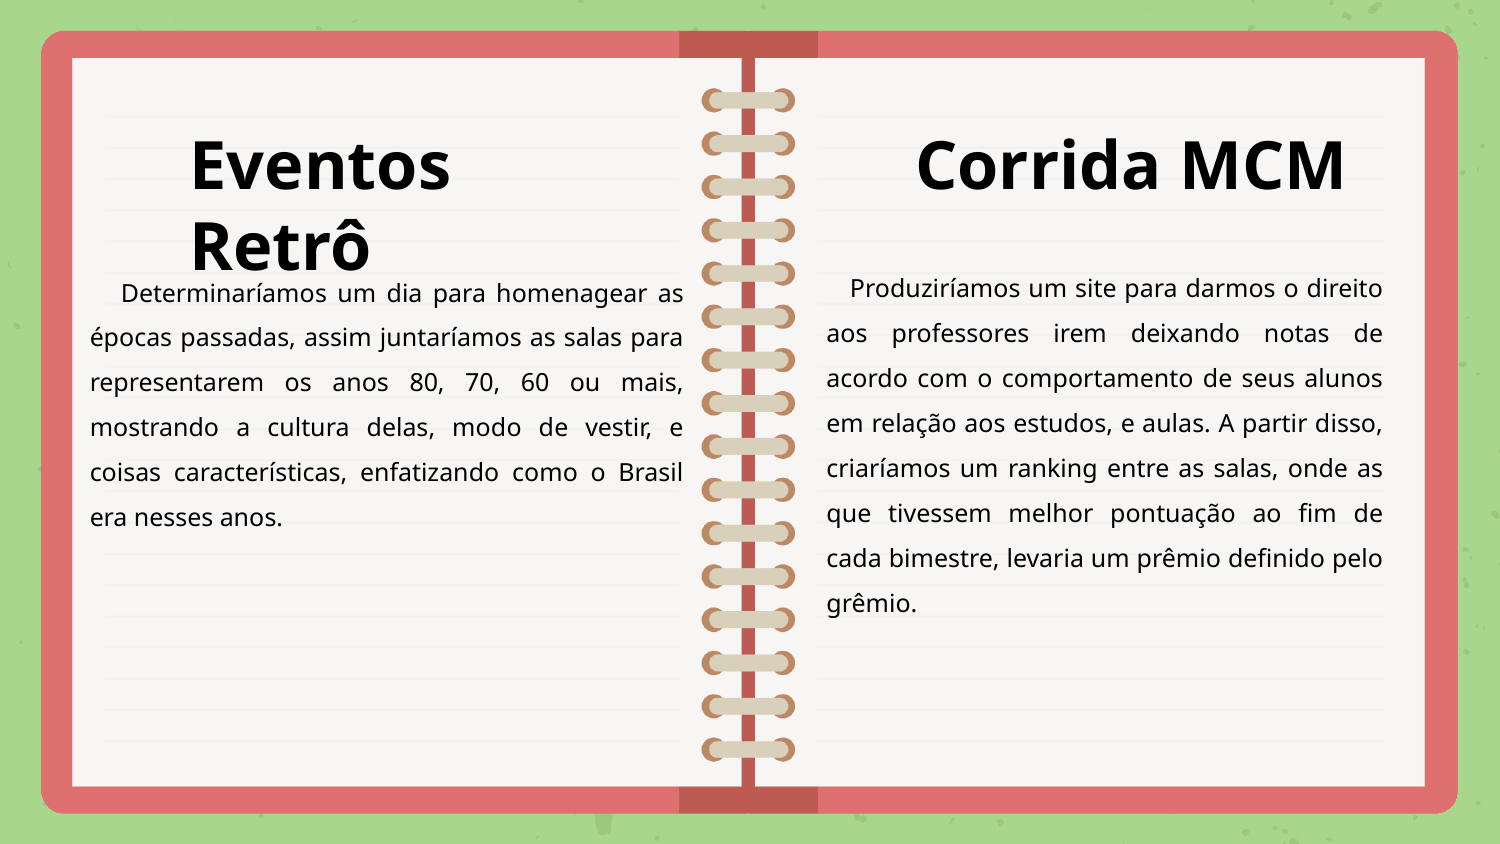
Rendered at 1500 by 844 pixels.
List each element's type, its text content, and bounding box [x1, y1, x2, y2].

text_box Determinaríamos um dia para homenagear as épocas passadas, assim juntaríamos as salas para representarem os anos 80, 70, 60 ou mais, mostrando a cultura delas, modo de vestir, e coisas características, enfatizando como o Brasil era nesses anos. [75, 254, 700, 592]
text_box Eventos Retrô [174, 115, 656, 291]
text_box Corrida MCM [900, 115, 1382, 210]
picture [41, 30, 1458, 814]
text_box Produziríamos um site para darmos o direito aos professores irem deixando notas de acordo com o comportamento de seus alunos em relação aos estudos, e aulas. A partir disso, criaríamos um ranking entre as salas, onde as que tivessem melhor pontuação ao fim de cada bimestre, levaria um prêmio definido pelo grêmio. [774, 250, 1399, 677]
